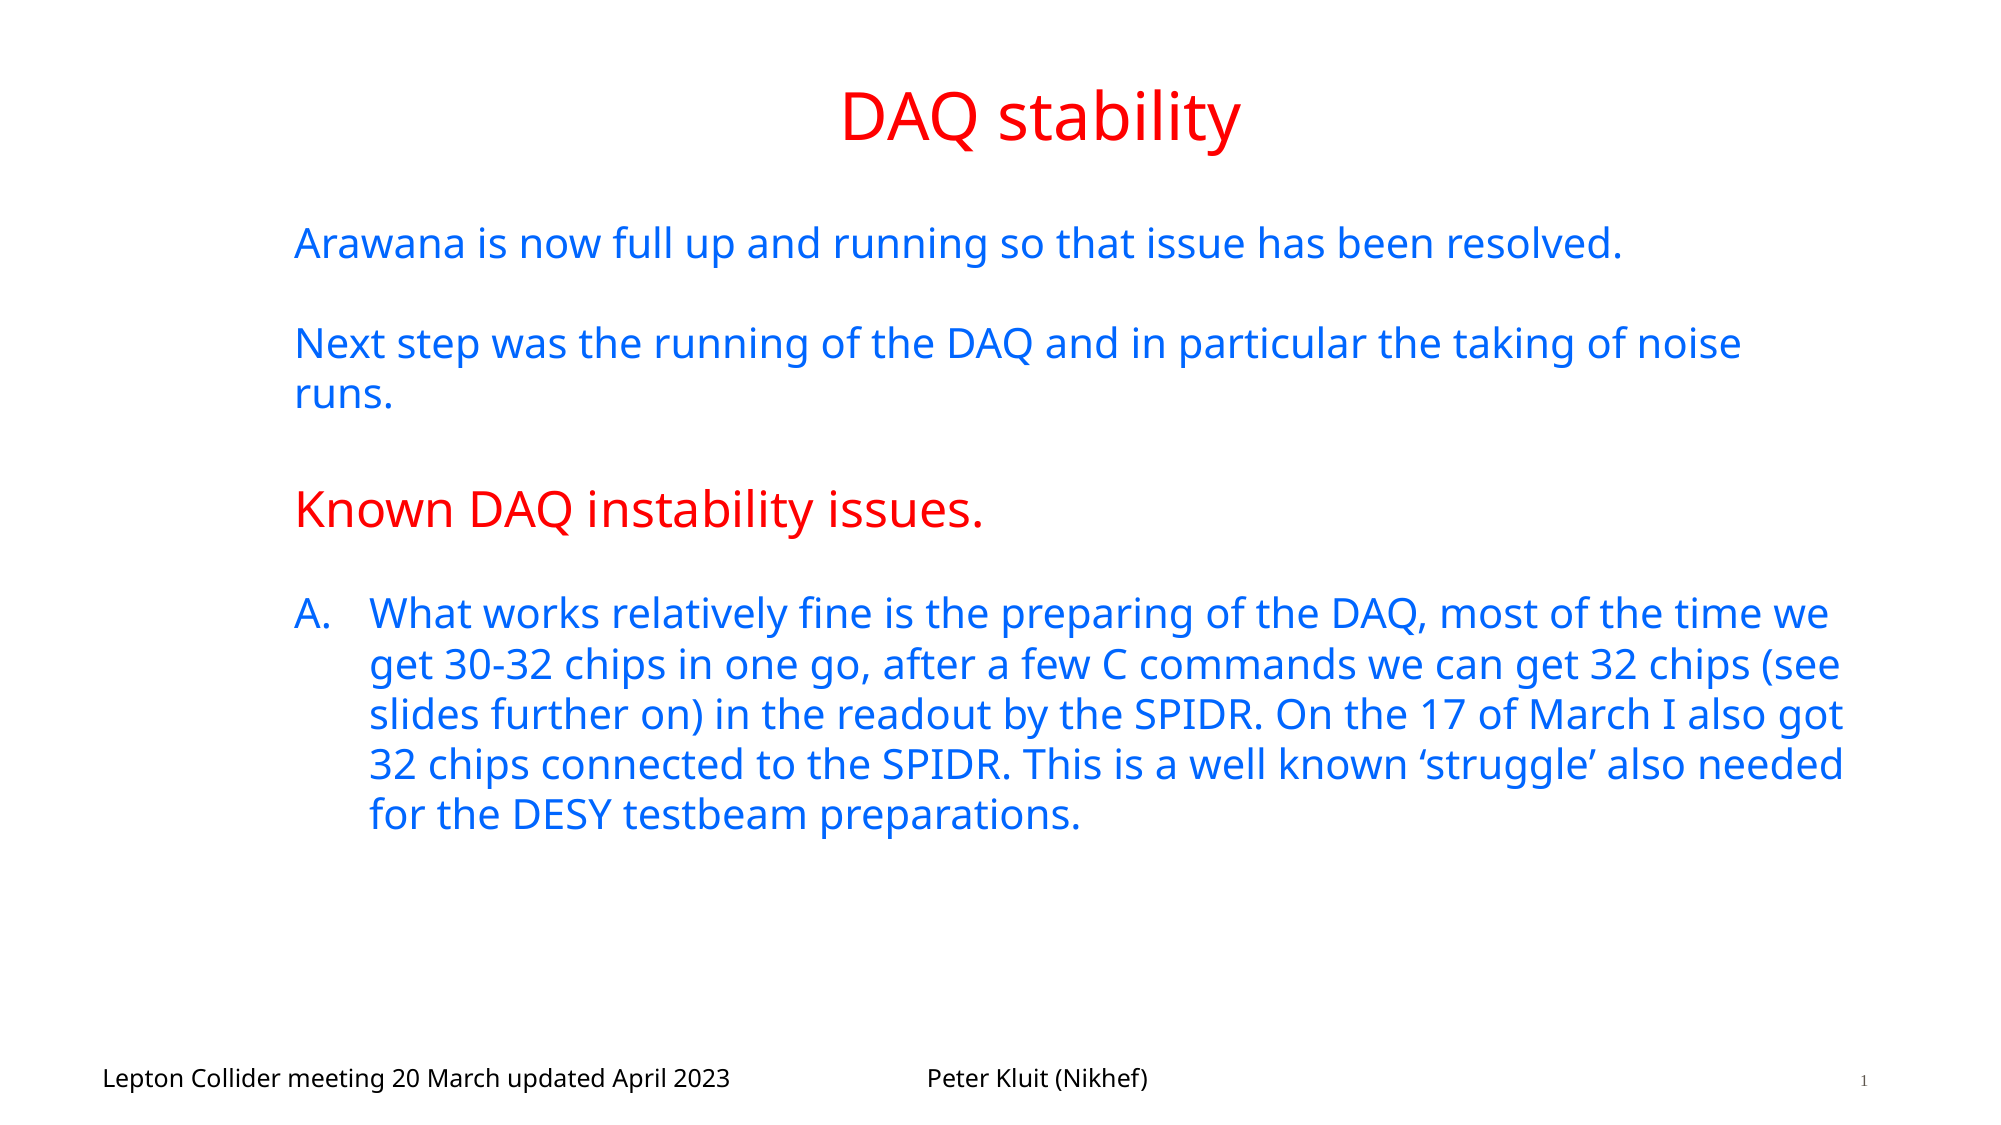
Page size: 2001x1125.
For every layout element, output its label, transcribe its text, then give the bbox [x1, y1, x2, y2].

title DAQ stability [279, 29, 1768, 161]
text_box Arawana is now full up and running so that issue has been resolved. Next step was the running of the DAQ and in particular the taking of noise runs. Known DAQ instability issues. What works relatively fine is the preparing of the DAQ, most of the time we get 30-32 chips in one go, after a few C commands we can get 32 chips (see slides further on) in the readout by the SPIDR. On the 17 of March I also got 32 chips connected to the SPIDR. This is a well known ‘struggle’ also needed for the DESY testbeam preparations. [279, 209, 1863, 905]
